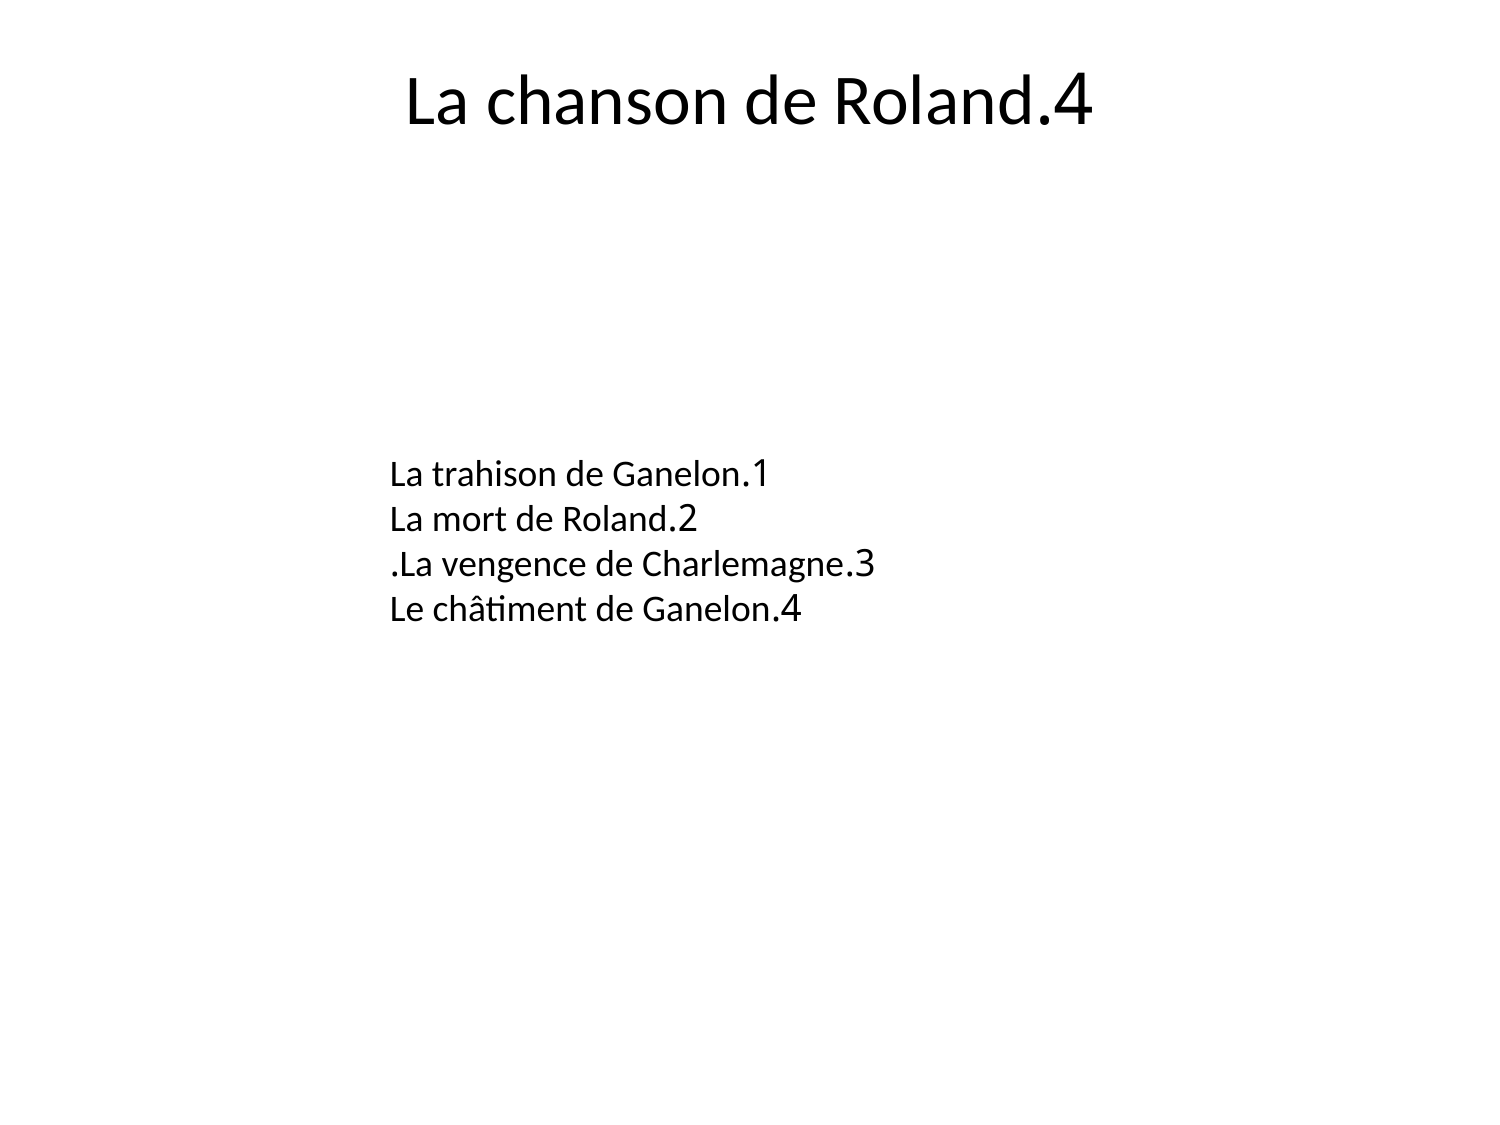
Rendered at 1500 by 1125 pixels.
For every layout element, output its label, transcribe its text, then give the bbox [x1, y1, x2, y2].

text_box 1.La trahison de Ganelon 2.La mort de Roland 3.La vengence de Charlemagne. 4.Le châtiment de Ganelon [374, 441, 1125, 636]
title 4.La chanson de Roland [75, 45, 1425, 233]
